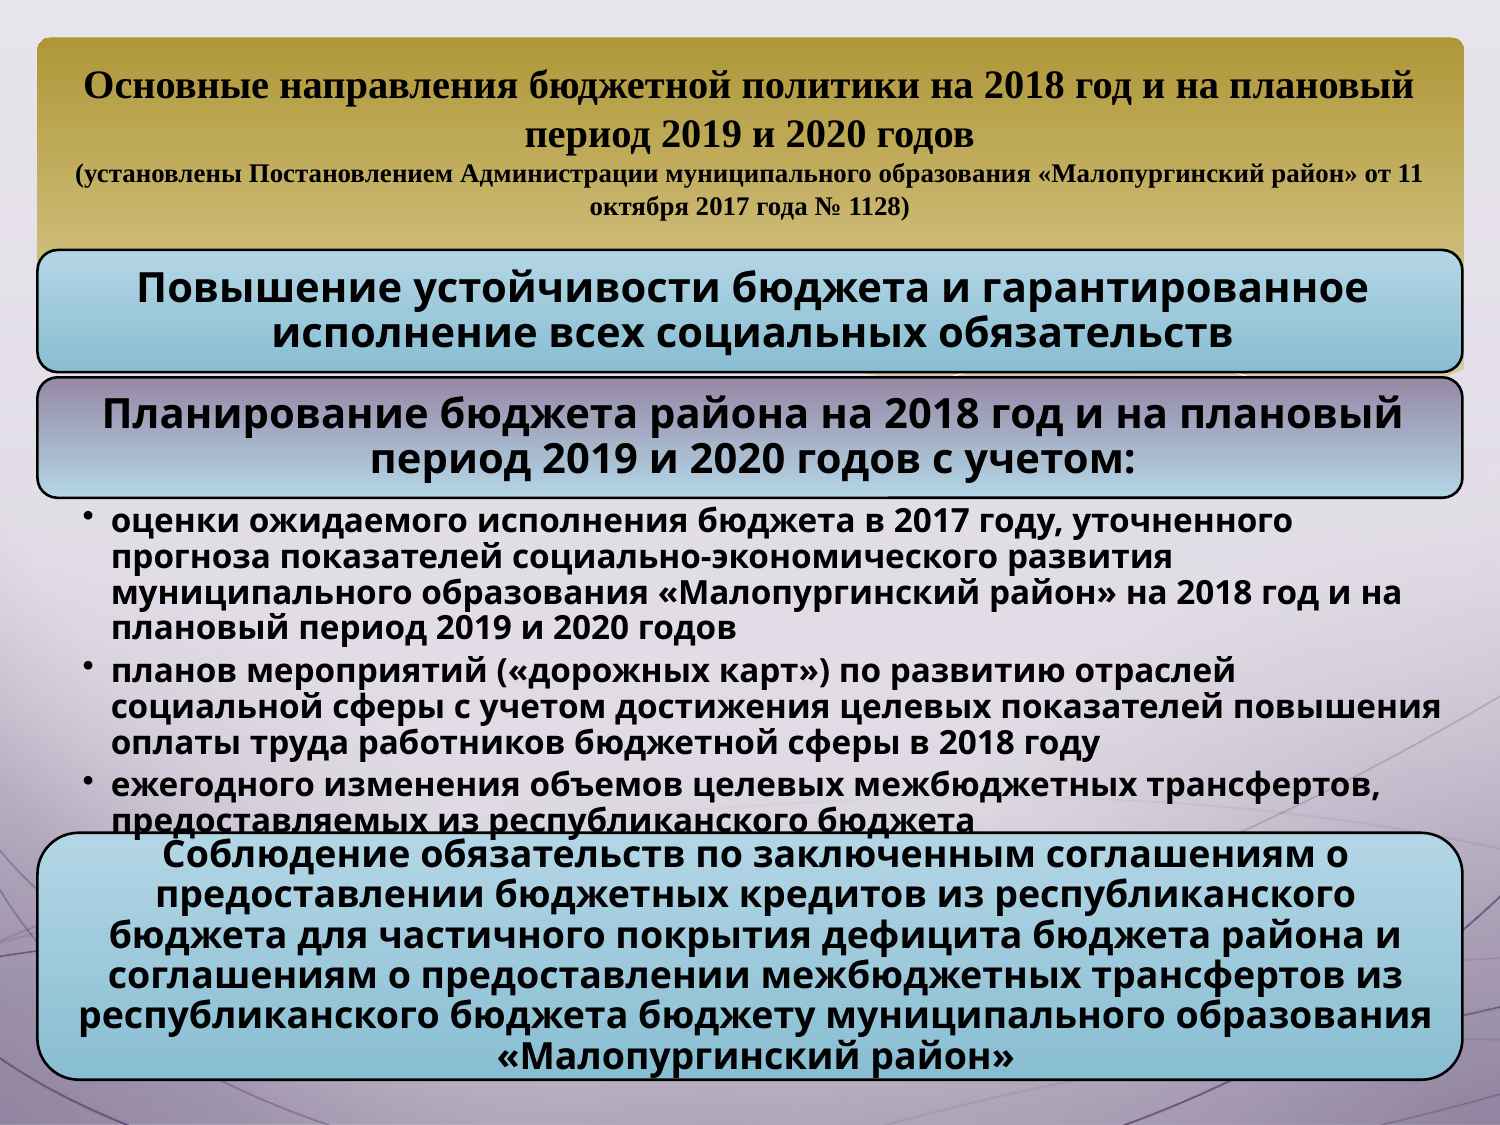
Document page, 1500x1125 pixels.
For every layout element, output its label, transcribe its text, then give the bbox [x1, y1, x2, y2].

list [37, 249, 1463, 1101]
title Основные направления бюджетной политики на 2018 год и на плановый период 2019 и 2020 годов (установлены Постановлением Администрации муниципального образования «Малопургинский район» от 11 октября 2017 года № 1128) [37, 50, 1463, 249]
